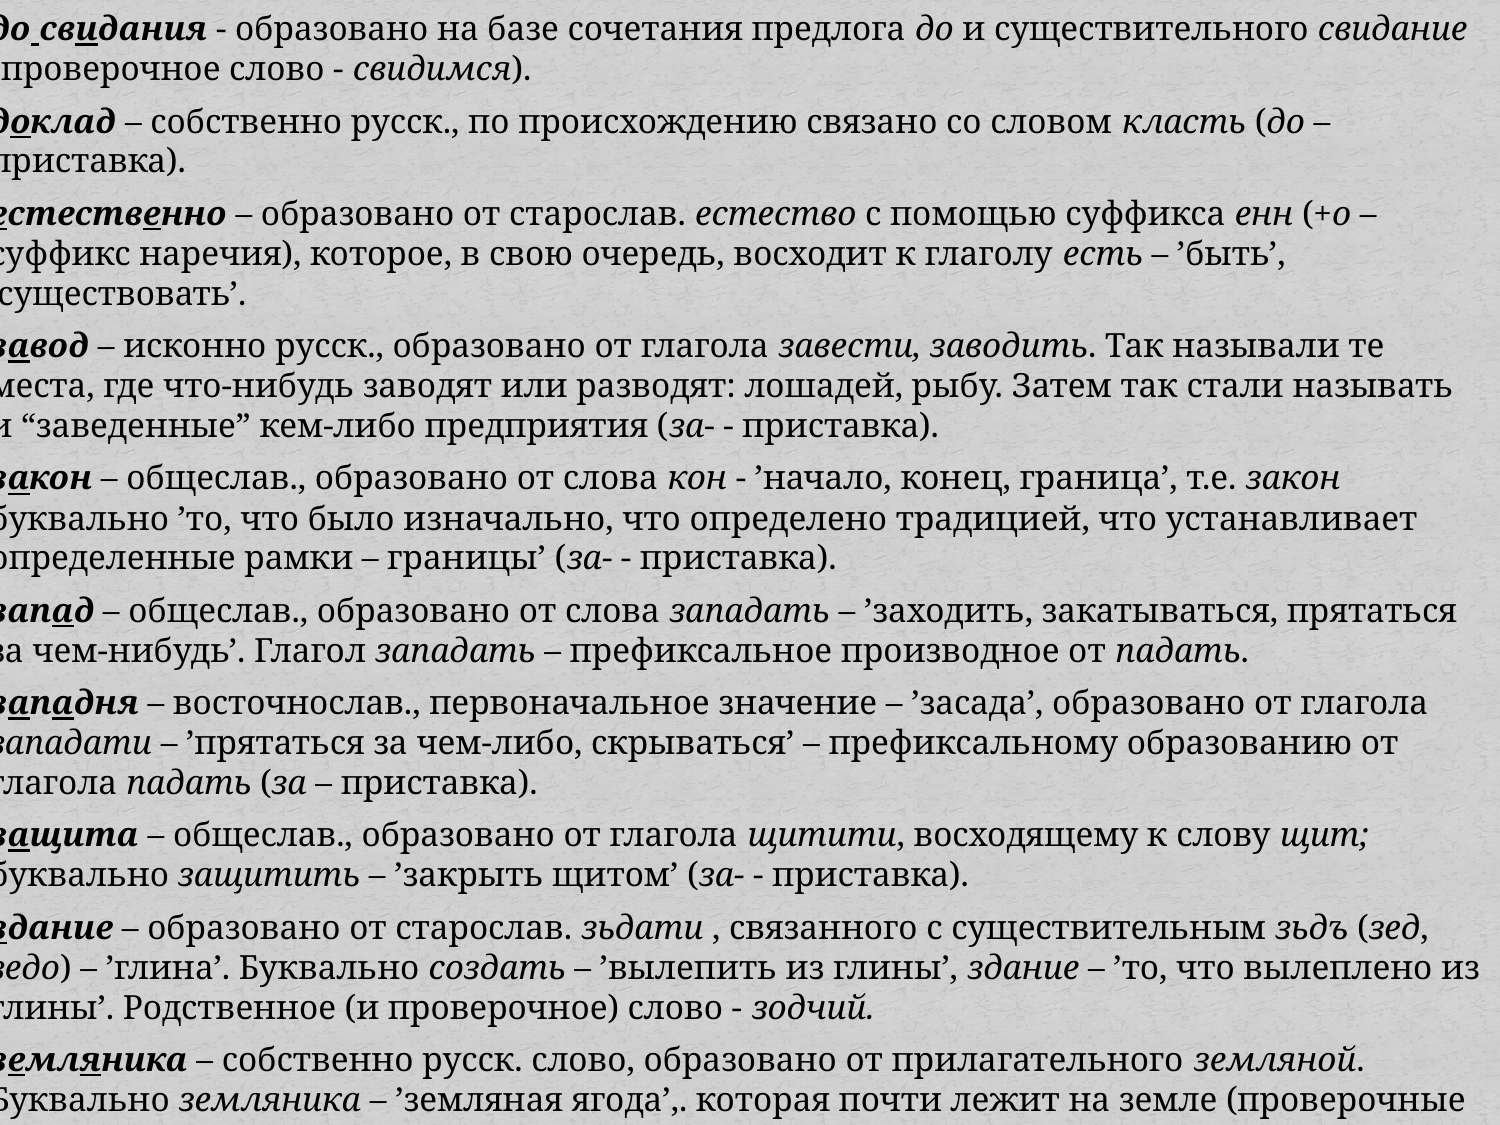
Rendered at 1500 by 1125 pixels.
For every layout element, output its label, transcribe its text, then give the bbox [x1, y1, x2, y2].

list до свидания - образовано на базе сочетания предлога до и существительного свидание (проверочное слово - свидимся). доклад – собственно русск., по происхождению связано со словом класть (до – приставка). естественно – образовано от старослав. естество с помощью суффикса енн (+о – суффикс наречия), которое, в свою очередь, восходит к глаголу есть – ’быть’, ’существовать’. завод – исконно русск., образовано от глагола завести, заводить. Так называли те места, где что-нибудь заводят или разводят: лошадей, рыбу. Затем так стали называть и “заведенные” кем-либо предприятия (за- - приставка). закон – общеслав., образовано от слова кон - ’начало, конец, граница’, т.е. закон буквально ’то, что было изначально, что определено традицией, что устанавливает определенные рамки – границы’ (за- - приставка). запад – общеслав., образовано от слова западать – ’заходить, закатываться, прятаться за чем-нибудь’. Глагол западать – префиксальное производное от падать. западня – восточнослав., первоначальное значение – ’засада’, образовано от глагола западати – ’прятаться за чем-либо, скрываться’ – префиксальному образованию от глагола падать (за – приставка). защита – общеслав., образовано от глагола щитити, восходящему к слову щит; буквально защитить – ’закрыть щитом’ (за- - приставка). здание – образовано от старослав. зьдати , связанного с существительным зьдъ (зед, зедо) – ’глина’. Буквально создать – ’вылепить из глины’, здание – ’то, что вылеплено из глины’. Родственное (и проверочное) слово - зодчий. земляника – собственно русск. слово, образовано от прилагательного земляной. Буквально земляника – ’земляная ягода’,. которая почти лежит на земле (проверочные слова – зе'мли, земля'нка). изобразить – старославянск., образовано от глагола образити – ’придавать чему-нибудь образ, выделывать’, который восходит к глаголу разить – ’ударять’, восходящему к слову раз. Буквально разить – ’повергать с одного раза’ (из- - приставка) [0, 0, 1500, 1125]
